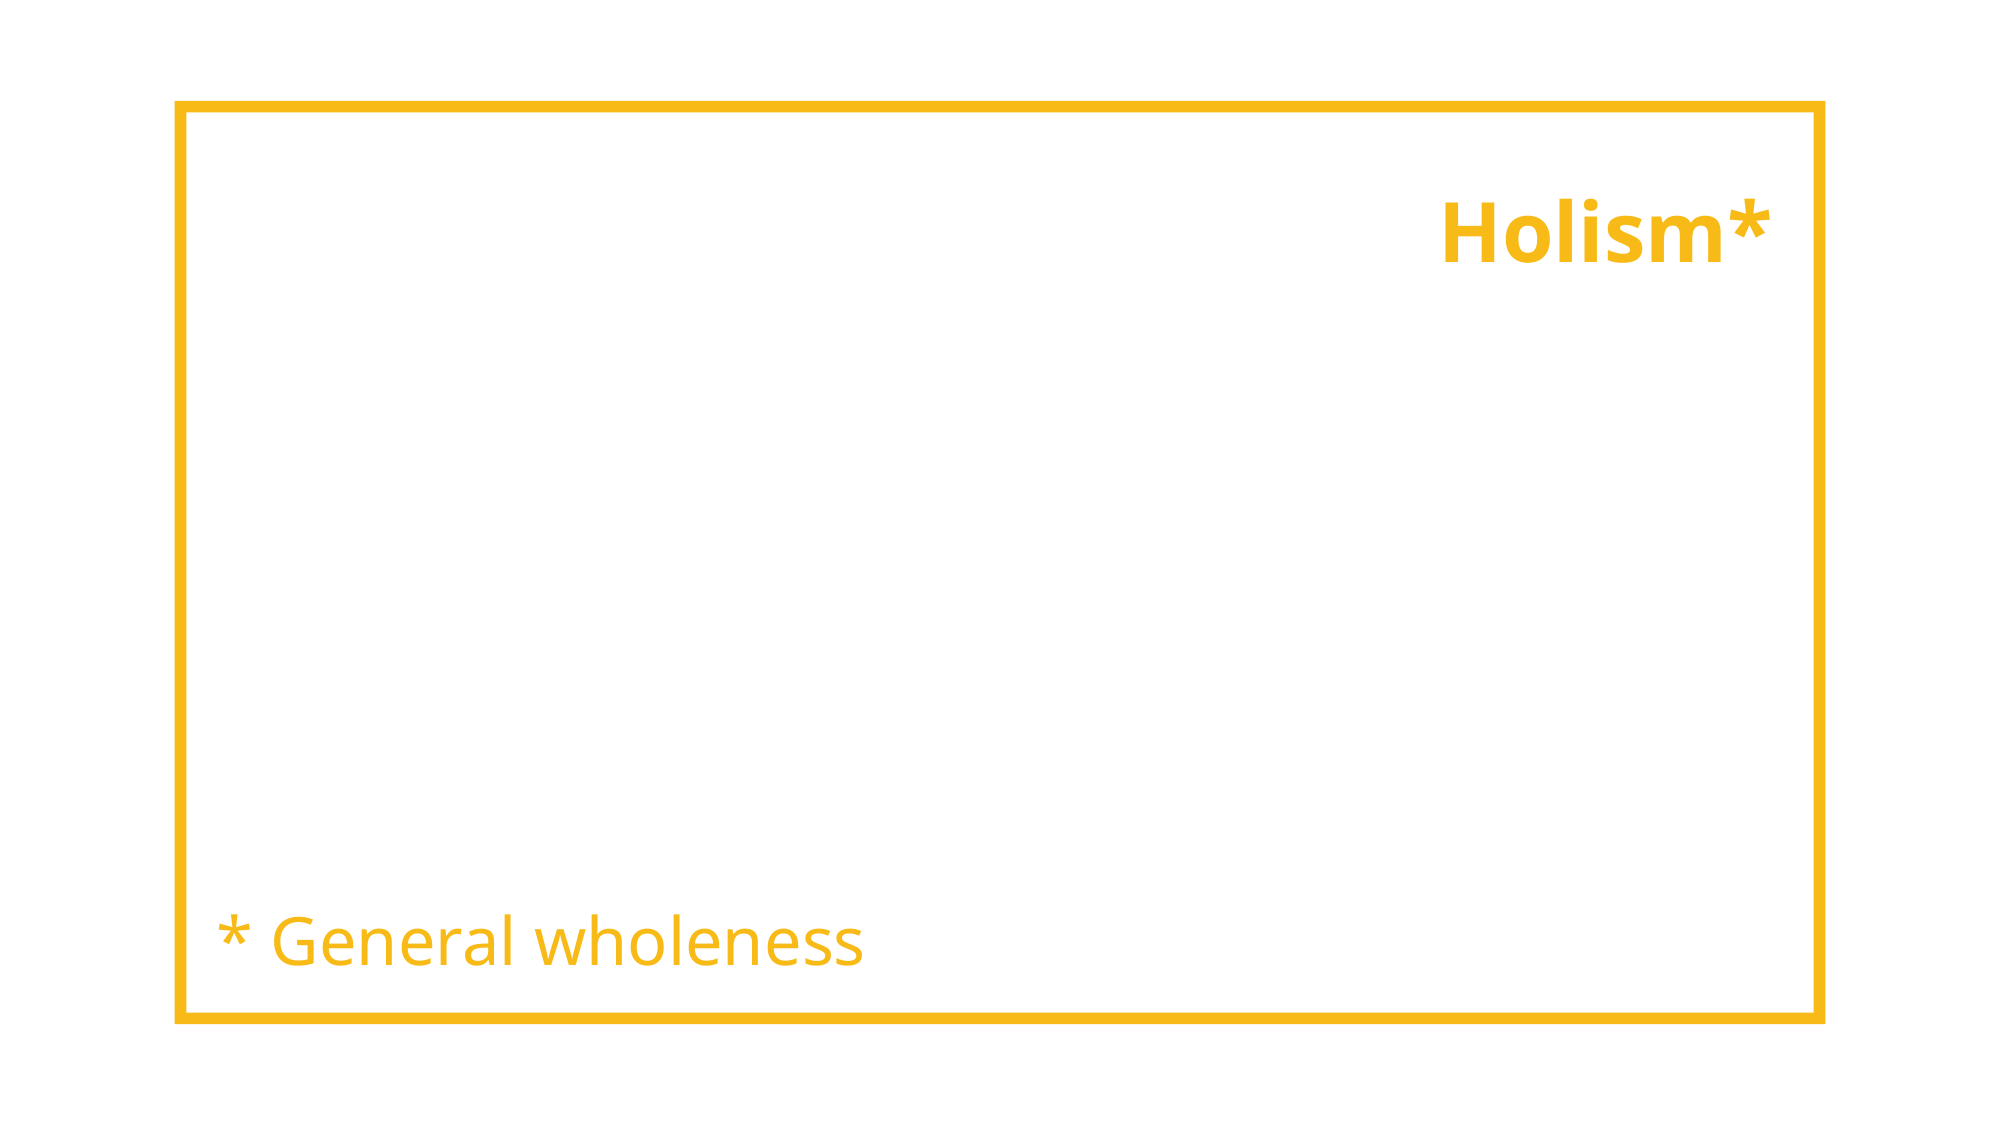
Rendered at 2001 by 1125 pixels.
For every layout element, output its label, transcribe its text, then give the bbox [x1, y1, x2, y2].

text_box Holism* [948, 171, 1788, 287]
text_box * General wholeness [202, 891, 1000, 986]
